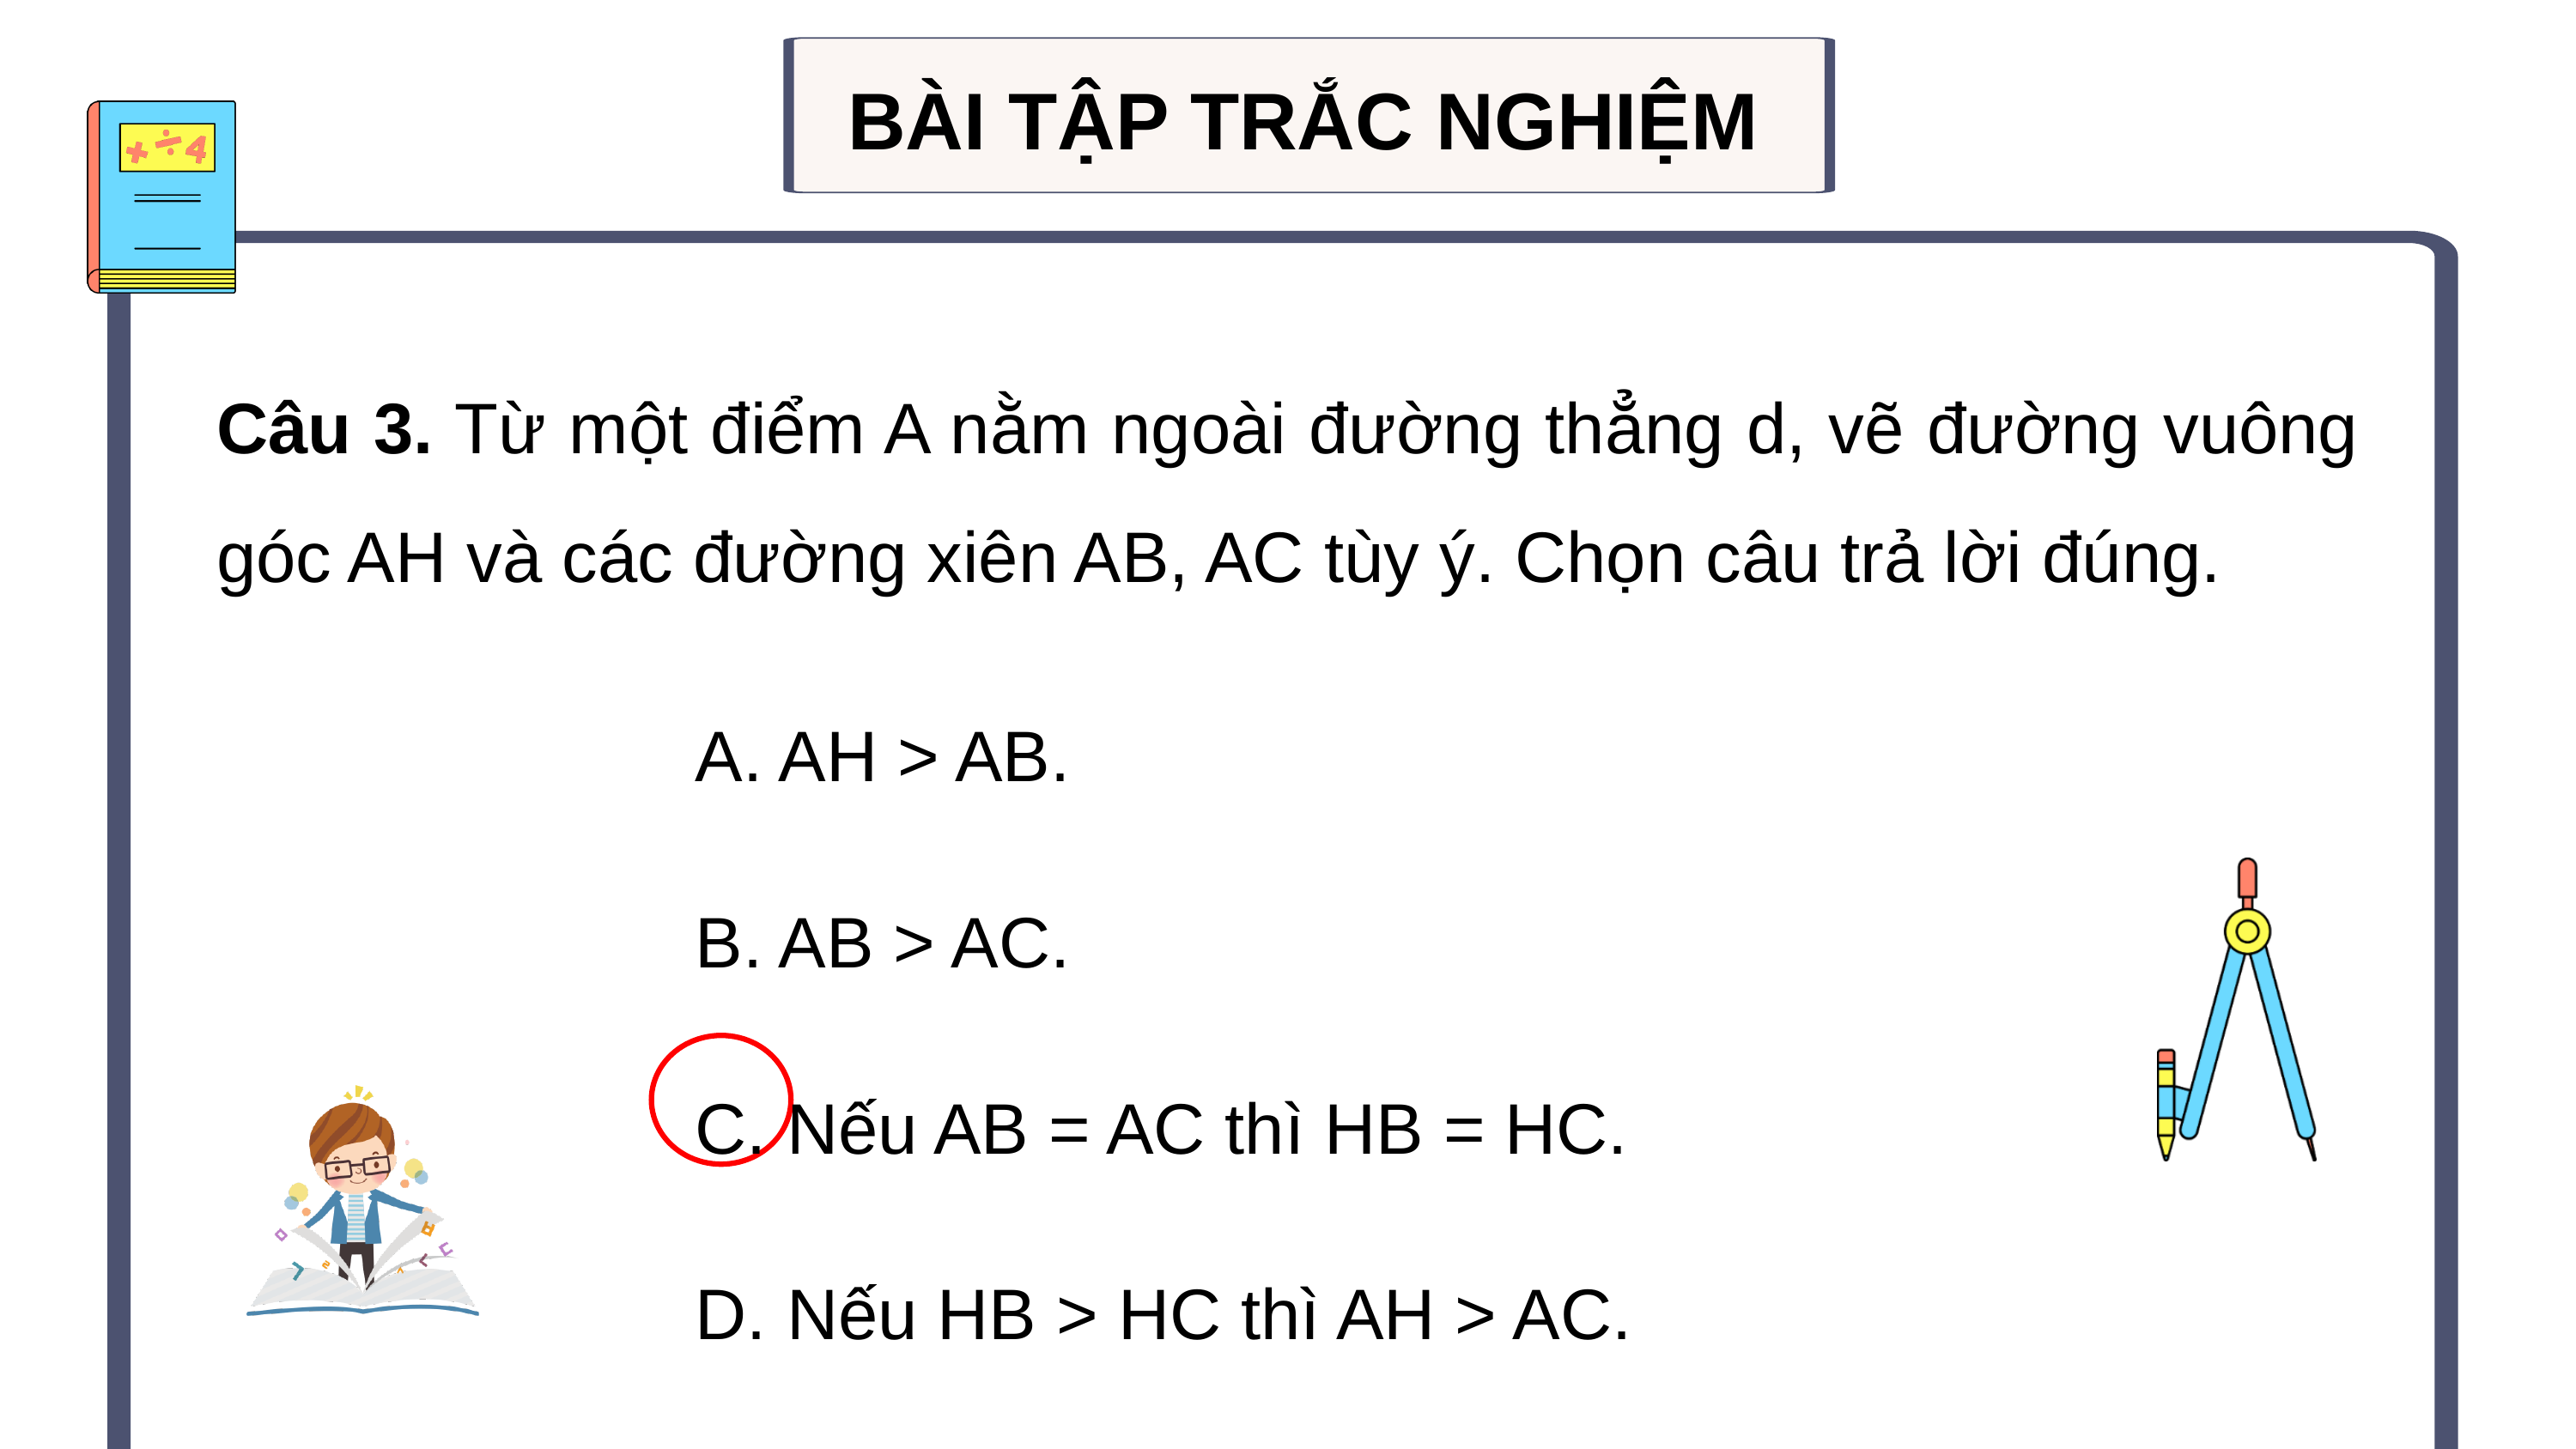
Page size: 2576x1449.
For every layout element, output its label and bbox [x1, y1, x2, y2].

text_box [783, 37, 1846, 194]
text_box [106, 230, 2458, 1449]
picture [246, 1085, 479, 1316]
picture [2157, 858, 2317, 1161]
picture [86, 100, 237, 294]
